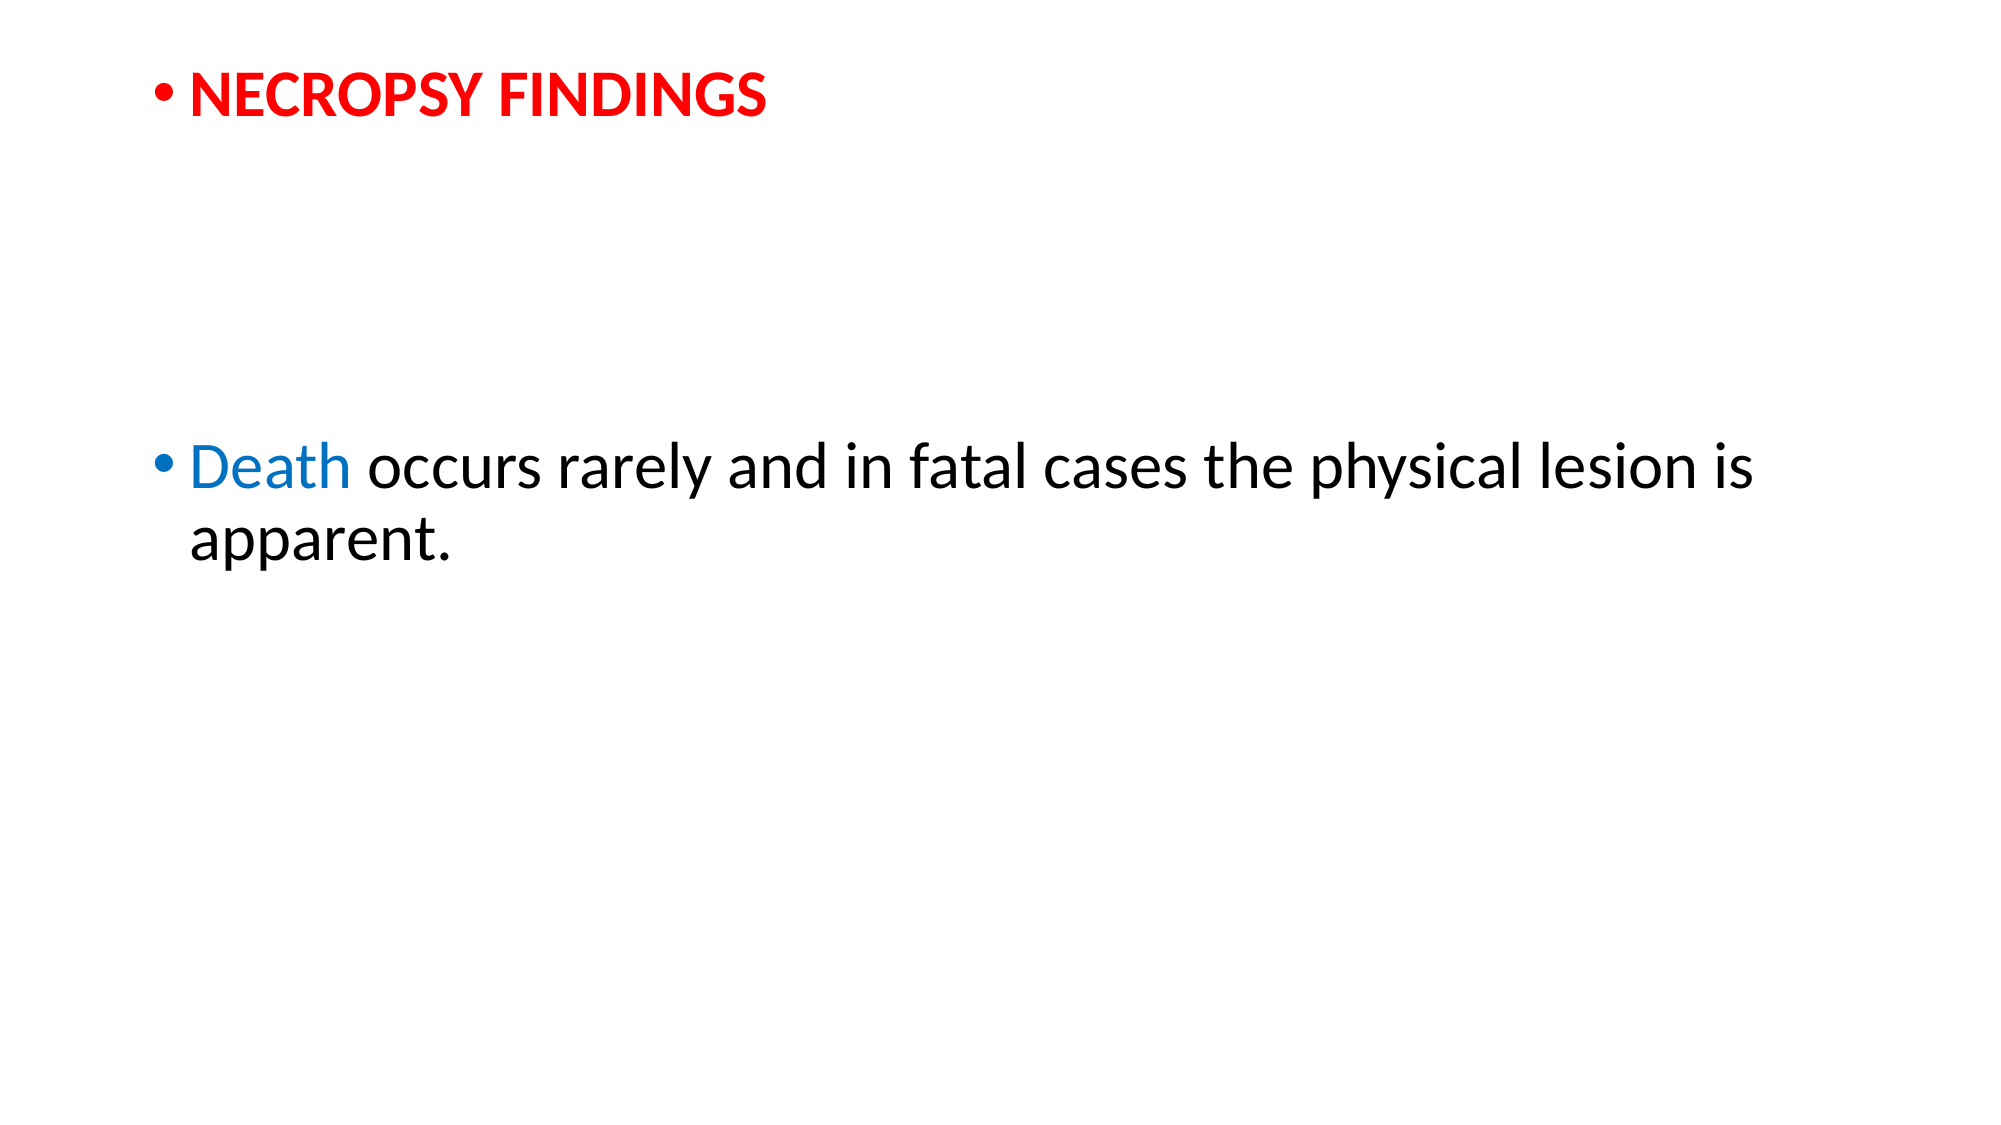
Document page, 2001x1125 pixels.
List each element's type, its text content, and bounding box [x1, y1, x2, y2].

list NECROPSY FINDINGS Death occurs rarely and in fatal cases the physical lesion is apparent. [137, 51, 1863, 1014]
